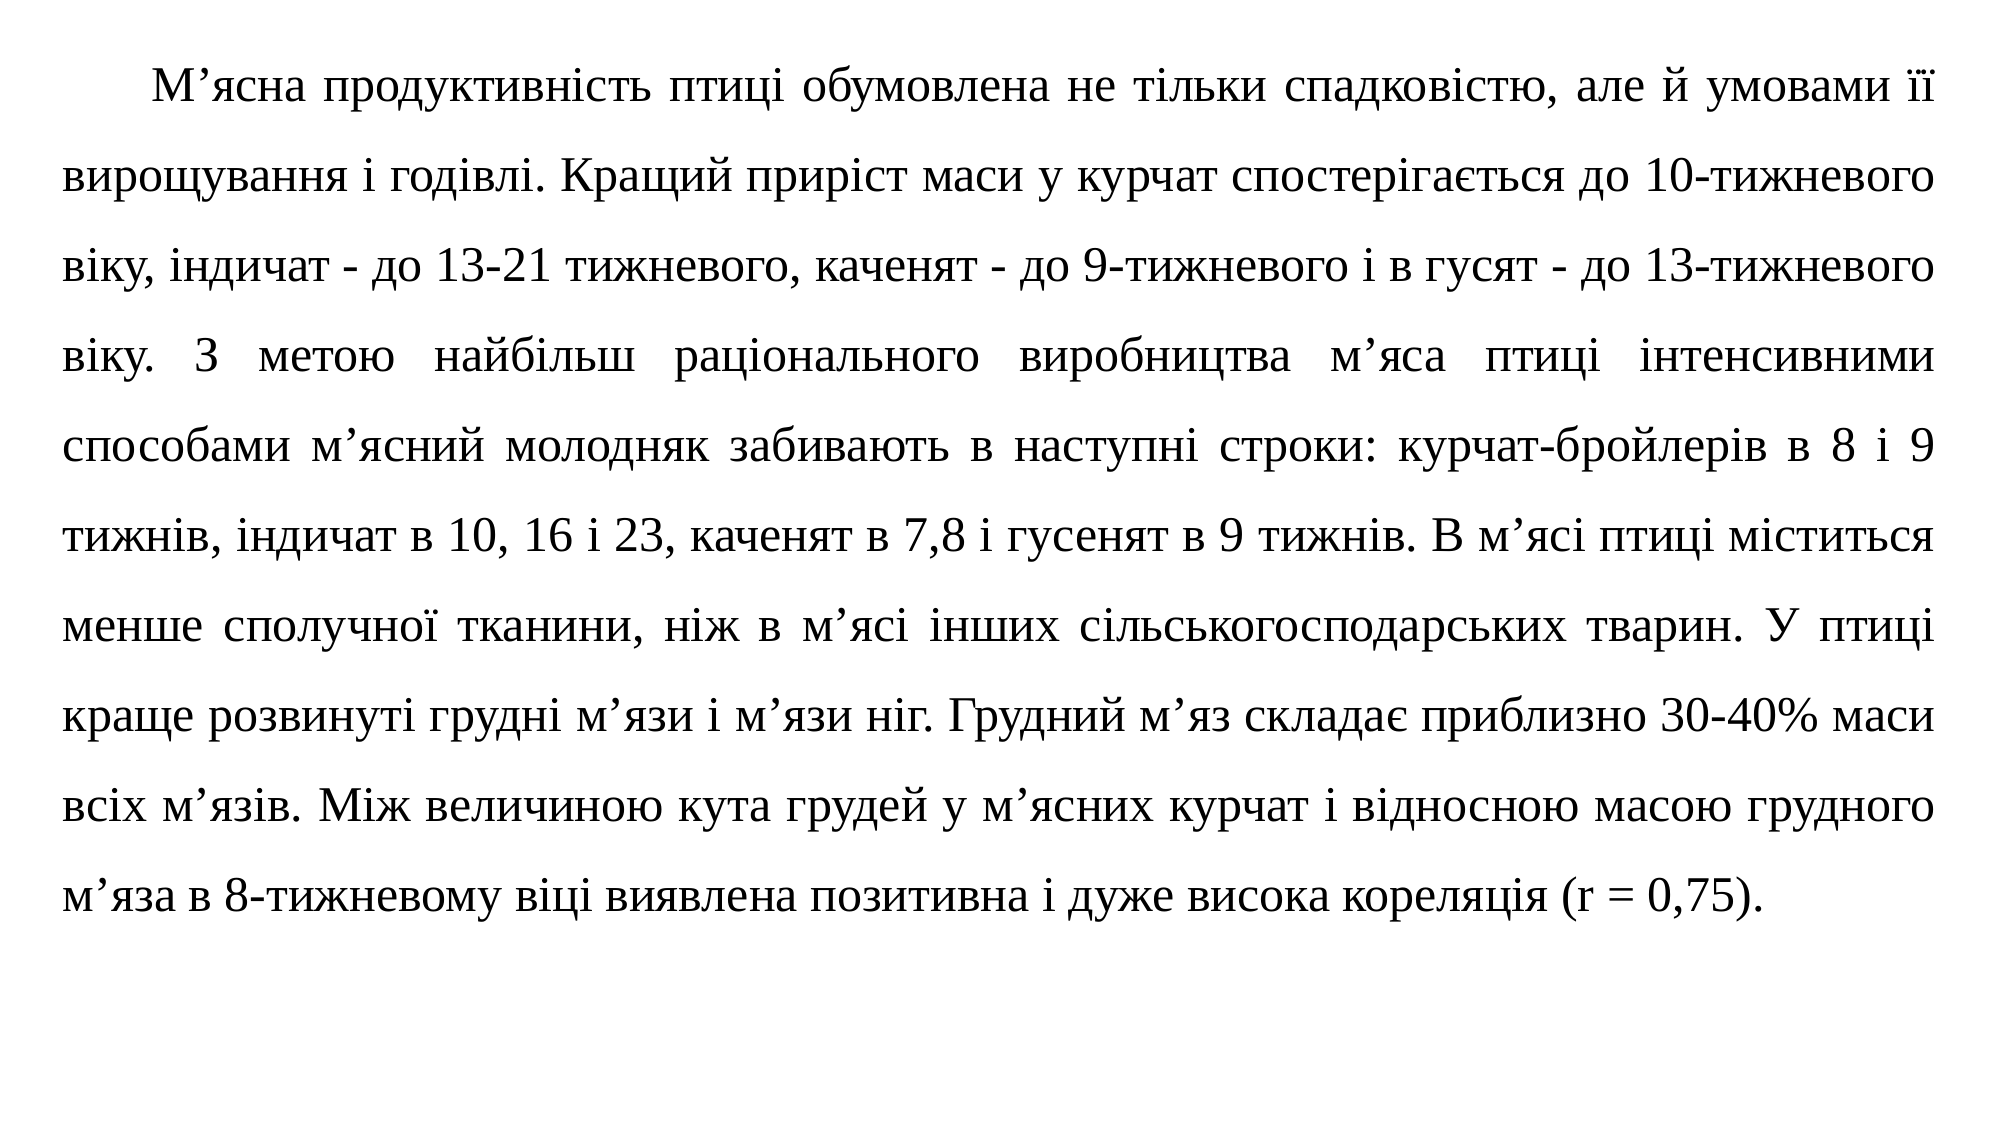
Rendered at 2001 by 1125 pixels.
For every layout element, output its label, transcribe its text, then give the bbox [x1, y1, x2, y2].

text_box М’ясна продуктивність птиці обумовлена не тільки спадковістю, але й умовами її вирощування і годівлі. Кращий приріст маси у курчат спостерігається до 10-тижневого віку, індичат - до 13-21 тижневого, каченят - до 9-тижневого і в гусят - до 13-тижневого віку. З метою найбільш раціонального виробництва м’яса птиці інтенсивними способами м’ясний молодняк забивають в наступні строки: курчат-бройлерів в 8 і 9 тижнів, індичат в 10, 16 і 23, каченят в 7,8 і гусенят в 9 тижнів. В м’ясі птиці міститься менше сполучної тканини, ніж в м’ясі інших сільськогосподарських тварин. У птиці краще розвинуті грудні м’язи і м’язи ніг. Грудний м’яз складає приблизно 30-40% маси всіх м’язів. Між величиною кута грудей у м’ясних курчат і відносною масою грудного м’яза в 8-тижневому віці виявлена позитивна і дуже висока кореляція (r = 0,75). [48, 14, 1952, 929]
